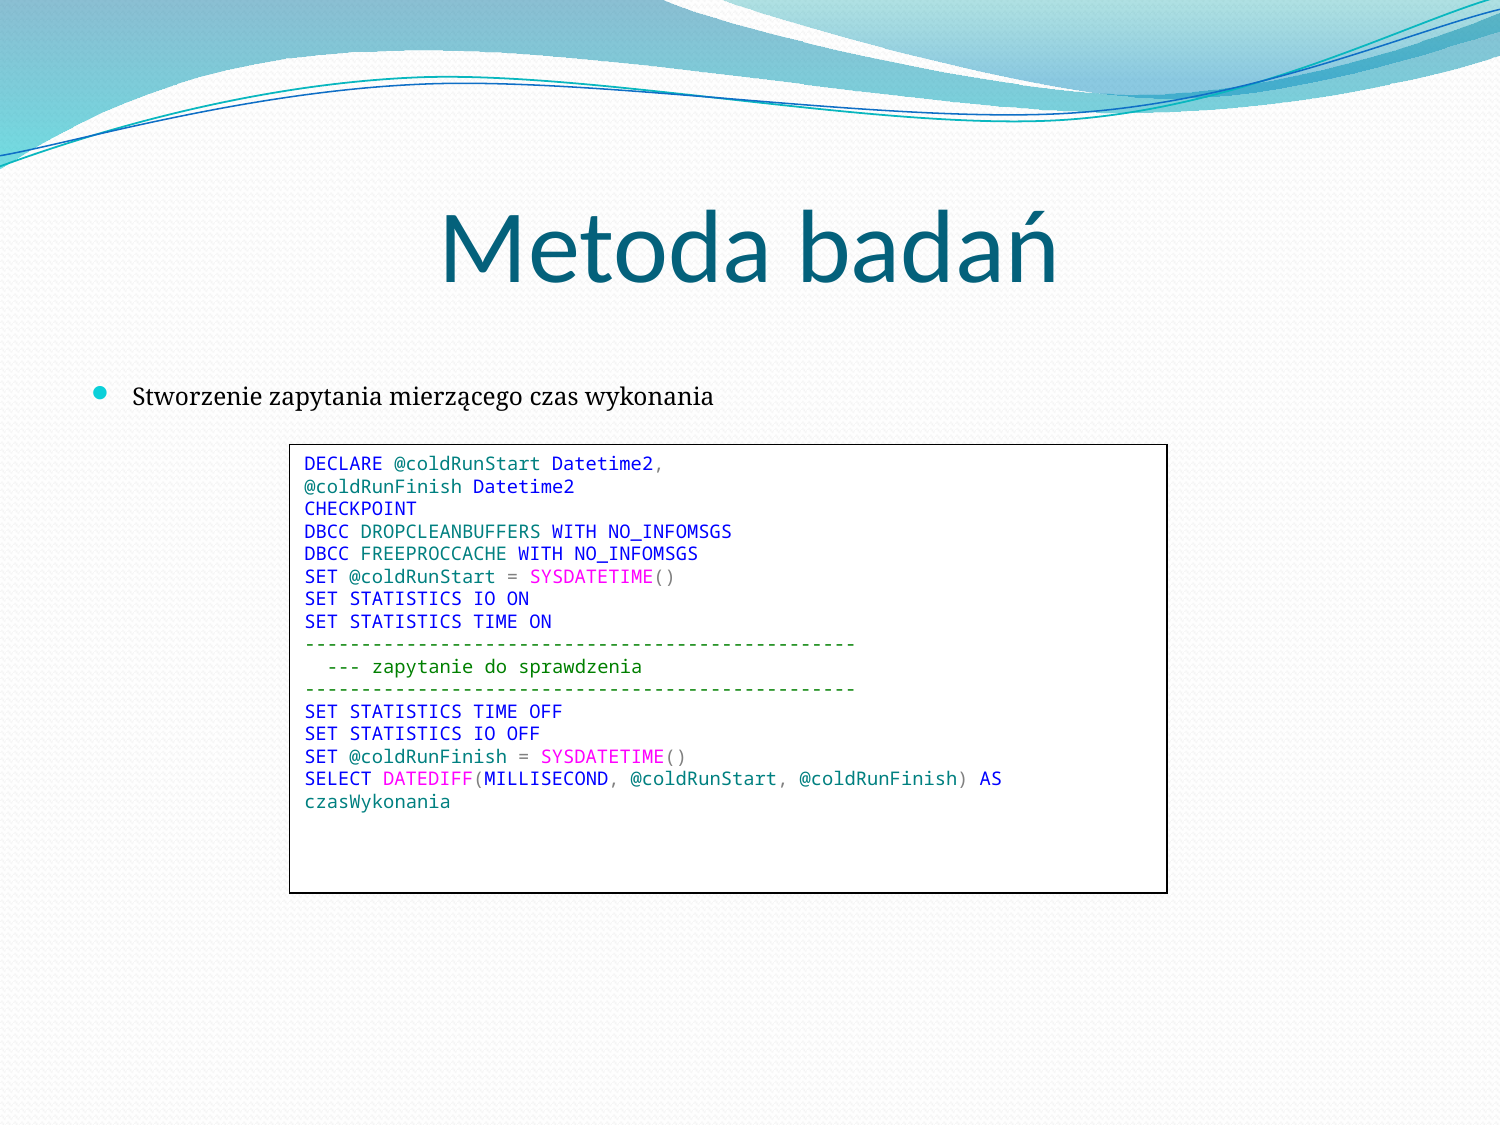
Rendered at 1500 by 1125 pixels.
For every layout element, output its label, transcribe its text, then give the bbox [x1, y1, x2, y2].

list Stworzenie zapytania mierzącego czas wykonania [76, 373, 1427, 418]
title Metoda badań [75, 115, 1425, 303]
text_box DECLARE @coldRunStart Datetime2, @coldRunFinish Datetime2 CHECKPOINT DBCC DROPCLEANBUFFERS WITH NO_INFOMSGS DBCC FREEPROCCACHE WITH NO_INFOMSGS SET @coldRunStart = SYSDATETIME() SET STATISTICS IO ON SET STATISTICS TIME ON ------------------------------------------------- --- zapytanie do sprawdzenia ------------------------------------------------- SET STATISTICS TIME OFF SET STATISTICS IO OFF SET @coldRunFinish = SYSDATETIME() SELECT DATEDIFF(MILLISECOND, @coldRunStart, @coldRunFinish) AS czasWykonania [289, 444, 1167, 894]
